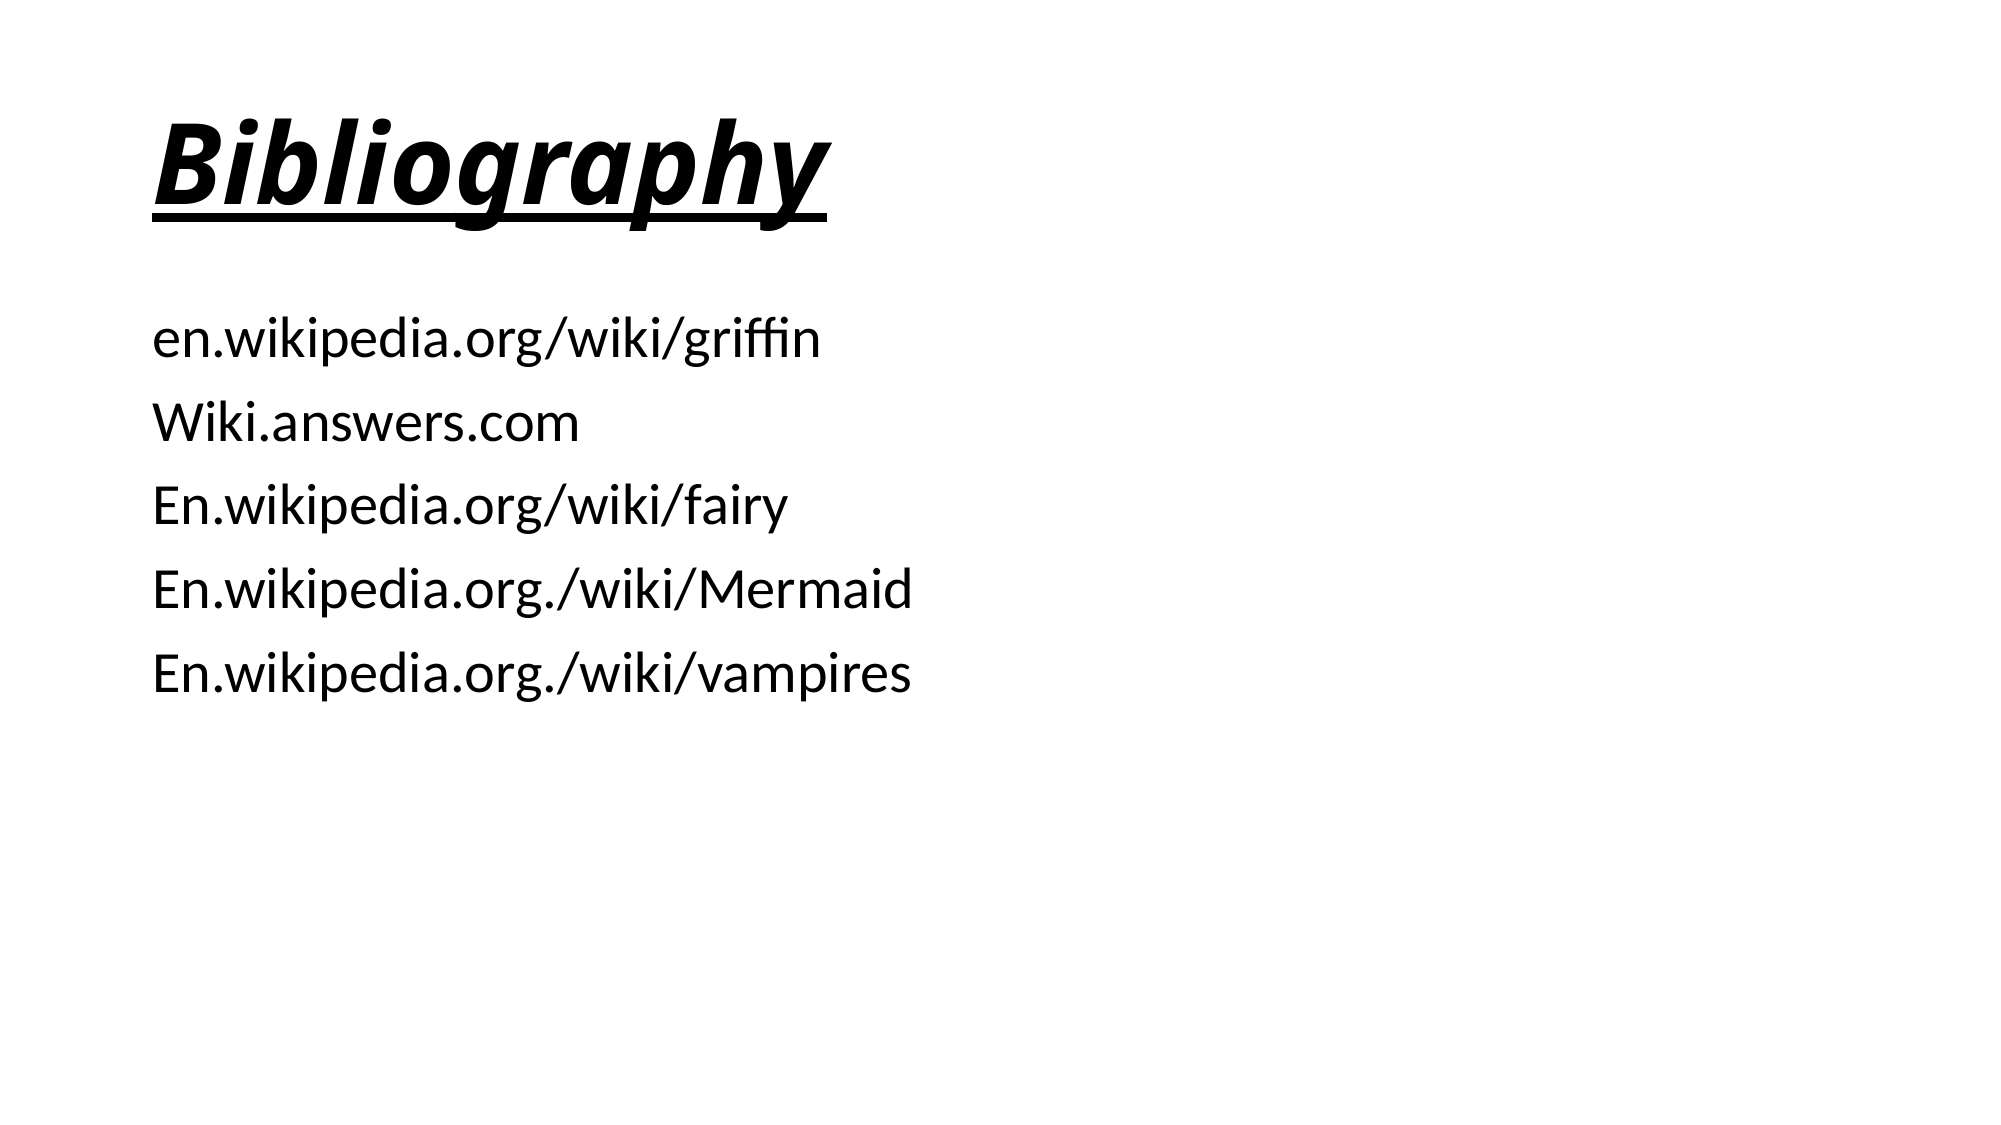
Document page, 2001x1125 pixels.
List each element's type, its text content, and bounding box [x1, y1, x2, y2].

list en.wikipedia.org/wiki/griffin Wiki.answers.com En.wikipedia.org/wiki/fairy En.wikipedia.org./wiki/Mermaid En.wikipedia.org./wiki/vampires [137, 299, 988, 1014]
title Bibliography [137, 59, 1863, 278]
